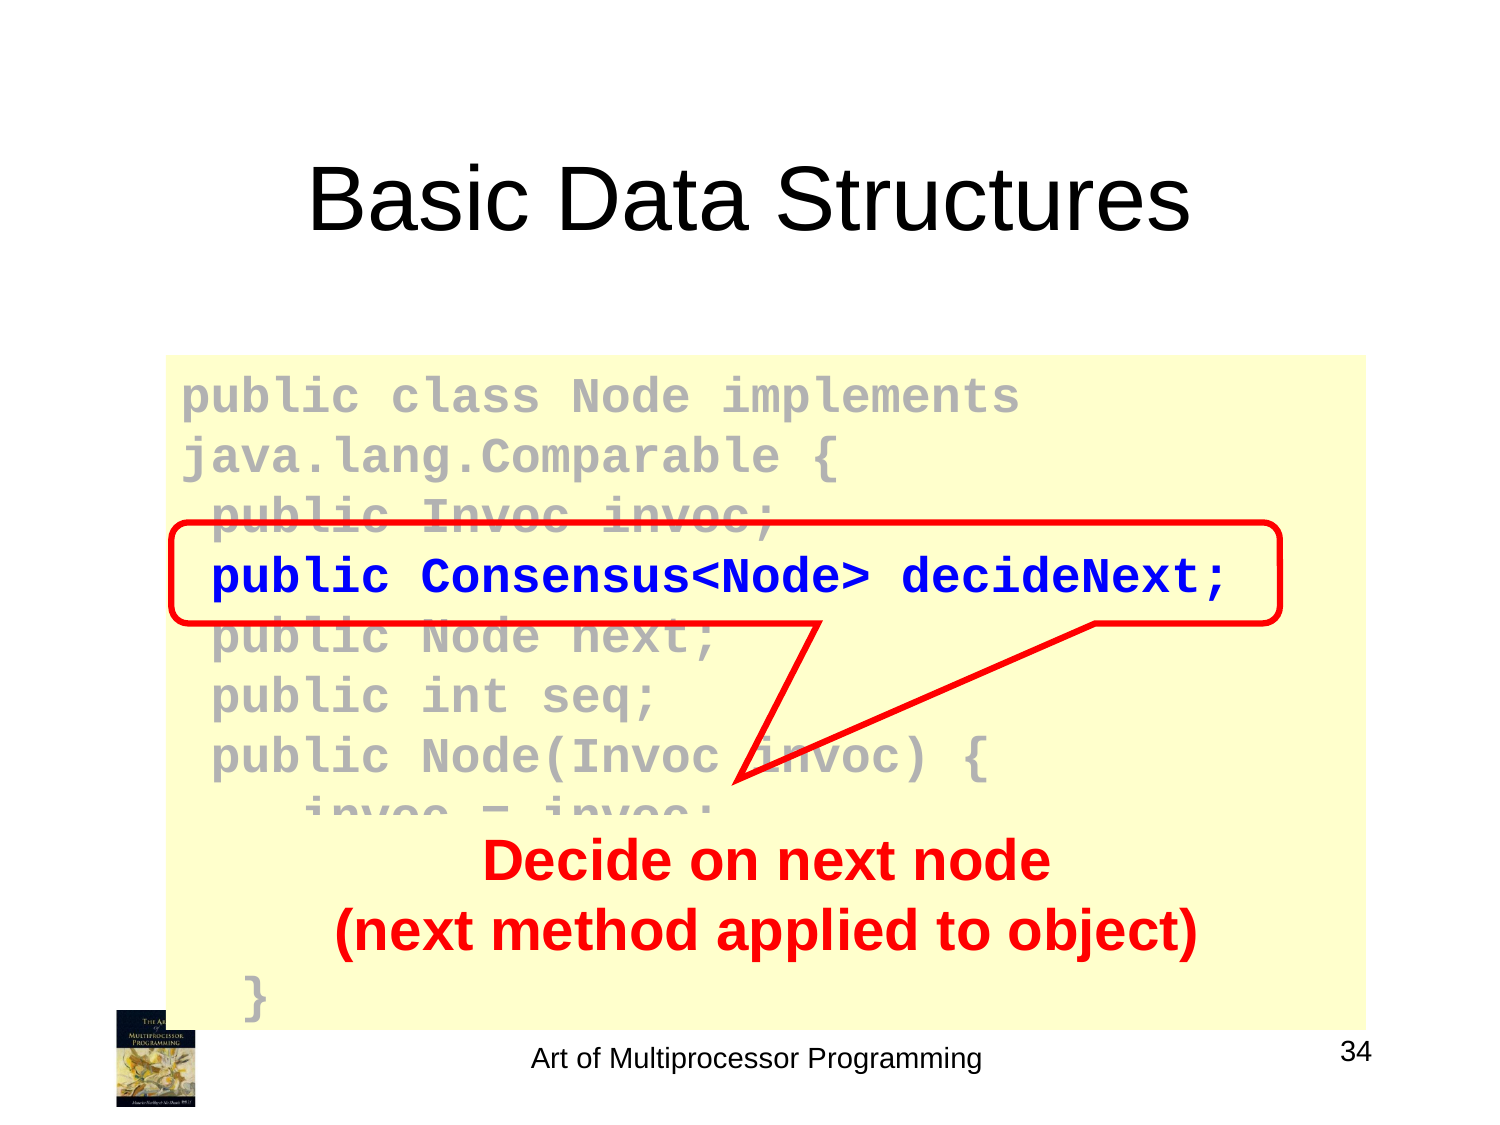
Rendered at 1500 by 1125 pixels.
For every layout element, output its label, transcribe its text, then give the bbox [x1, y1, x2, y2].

text_box public class Node implements java.lang.Comparable { public Invoc invoc; public Consensus<Node> decideNext; public Node next; public int seq; public Node(Invoc invoc) { invoc = invoc; decideNext = new Consensus<Node>() seq = 0; } [165, 355, 1366, 1030]
footer Art of Multiprocessor Programming [484, 1031, 1030, 1107]
text_box [171, 522, 1280, 780]
text_box Decide on next node (next method applied to object) [229, 815, 1322, 970]
title Basic Data Structures [112, 99, 1388, 288]
picture [107, 1010, 204, 1107]
slide_number 34 [1074, 1024, 1388, 1101]
